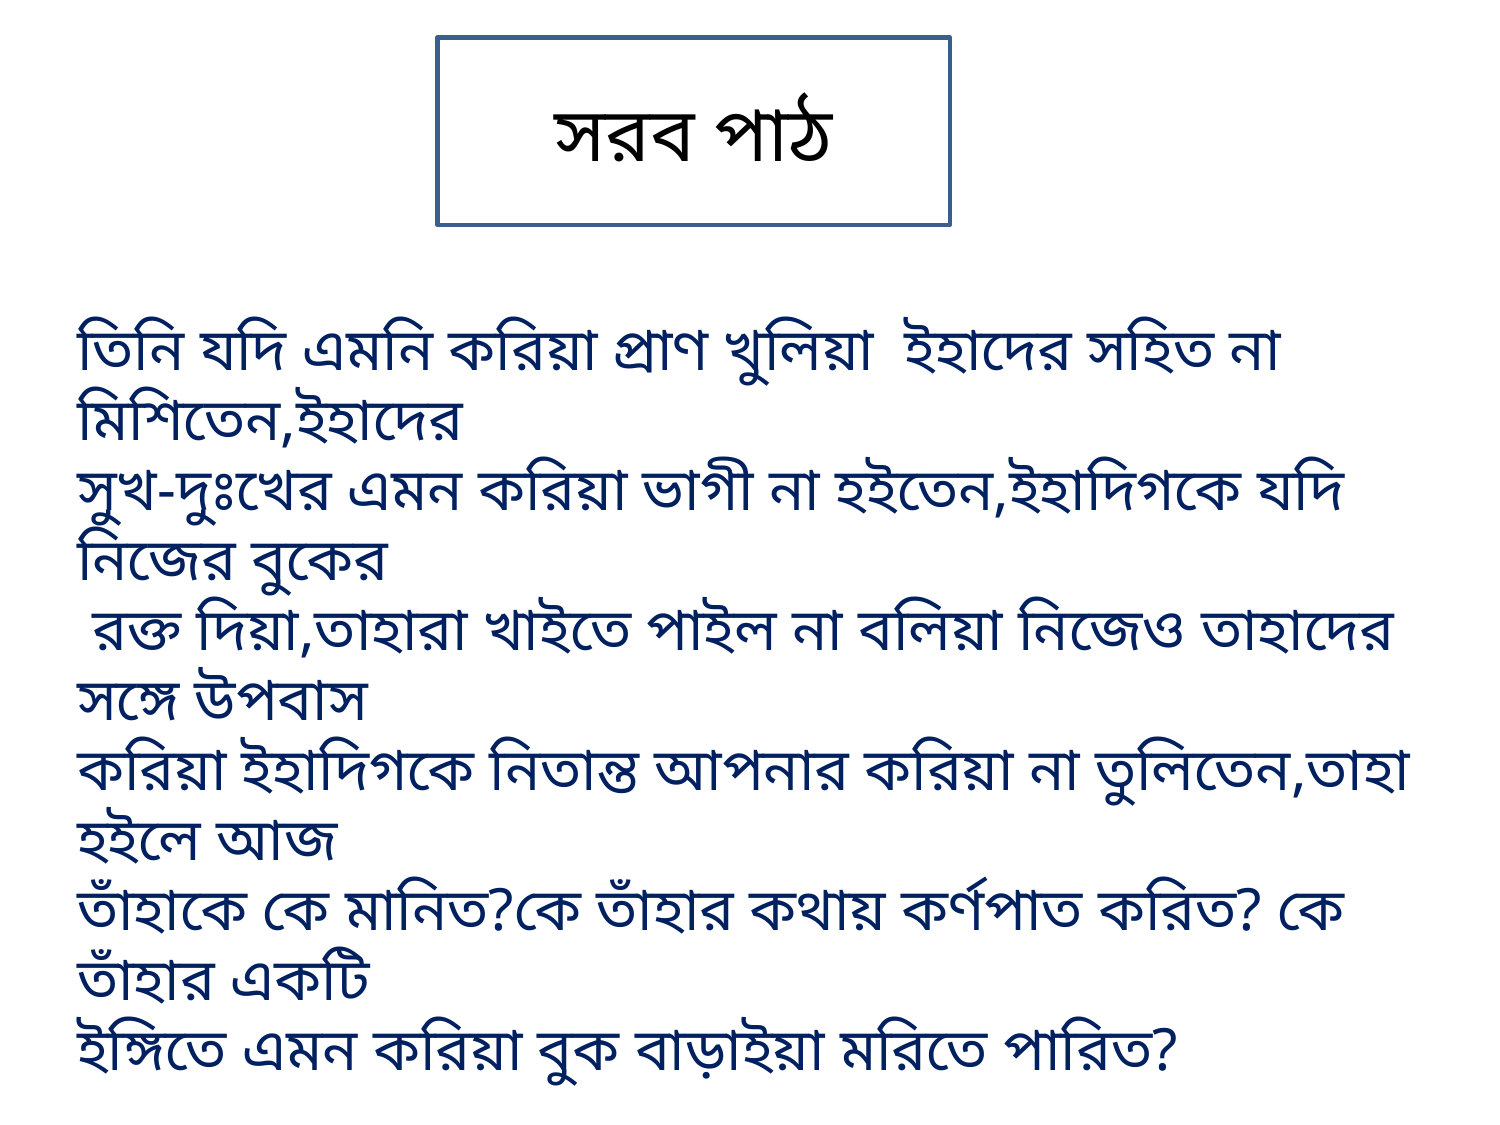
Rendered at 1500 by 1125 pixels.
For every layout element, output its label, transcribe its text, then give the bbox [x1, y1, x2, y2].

text_box তিনি যদি এমনি করিয়া প্রাণ খুলিয়া ইহাদের সহিত না মিশিতেন,ইহাদের সুখ-দুঃখের এমন করিয়া ভাগী না হইতেন,ইহাদিগকে যদি নিজের বুকের রক্ত দিয়া,তাহারা খাইতে পাইল না বলিয়া নিজেও তাহাদের সঙ্গে উপবাস করিয়া ইহাদিগকে নিতান্ত আপনার করিয়া না তুলিতেন,তাহা হইলে আজ তাঁহাকে কে মানিত?কে তাঁহার কথায় কর্ণপাত করিত? কে তাঁহার একটি ইঙ্গিতে এমন করিয়া বুক বাড়াইয়া মরিতে পারিত? [62, 305, 1450, 1090]
text_box সরব পাঠ [435, 35, 952, 227]
